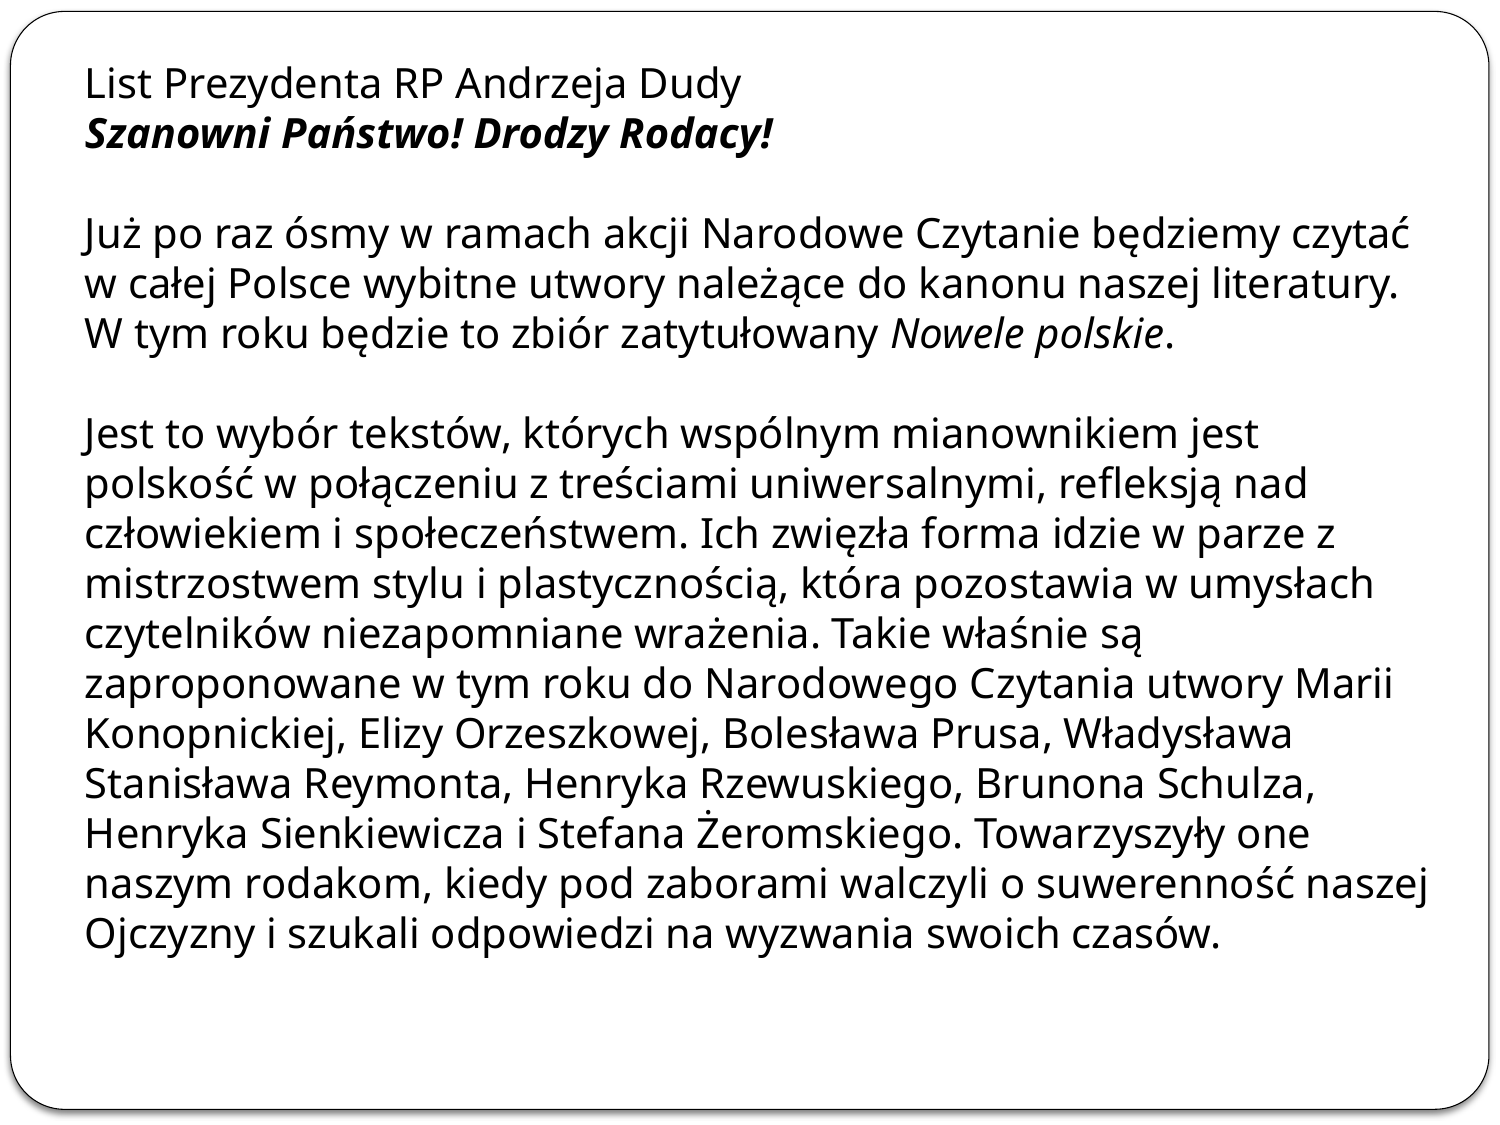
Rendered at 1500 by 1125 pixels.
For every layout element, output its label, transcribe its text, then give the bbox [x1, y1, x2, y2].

text_box [152, 0, 1428, 49]
text_box List Prezydenta RP Andrzeja Dudy Szanowni Państwo! Drodzy Rodacy! Już po raz ósmy w ramach akcji Narodowe Czytanie będziemy czytać w całej Polsce wybitne utwory należące do kanonu naszej literatury. W tym roku będzie to zbiór zatytułowany Nowele polskie. Jest to wybór tekstów, których wspólnym mianownikiem jest polskość w połączeniu z treściami uniwersalnymi, refleksją nad człowiekiem i społeczeństwem. Ich zwięzła forma idzie w parze z mistrzostwem stylu i plastycznością, która pozostawia w umysłach czytelników niezapomniane wrażenia. Takie właśnie są zaproponowane w tym roku do Narodowego Czytania utwory Marii Konopnickiej, Elizy Orzeszkowej, Bolesława Prusa, Władysława Stanisława Reymonta, Henryka Rzewuskiego, Brunona Schulza, Henryka Sienkiewicza i Stefana Żeromskiego. Towarzyszyły one naszym rodakom, kiedy pod zaborami walczyli o suwerenność naszej Ojczyzny i szukali odpowiedzi na wyzwania swoich czasów. [70, 49, 1454, 1065]
